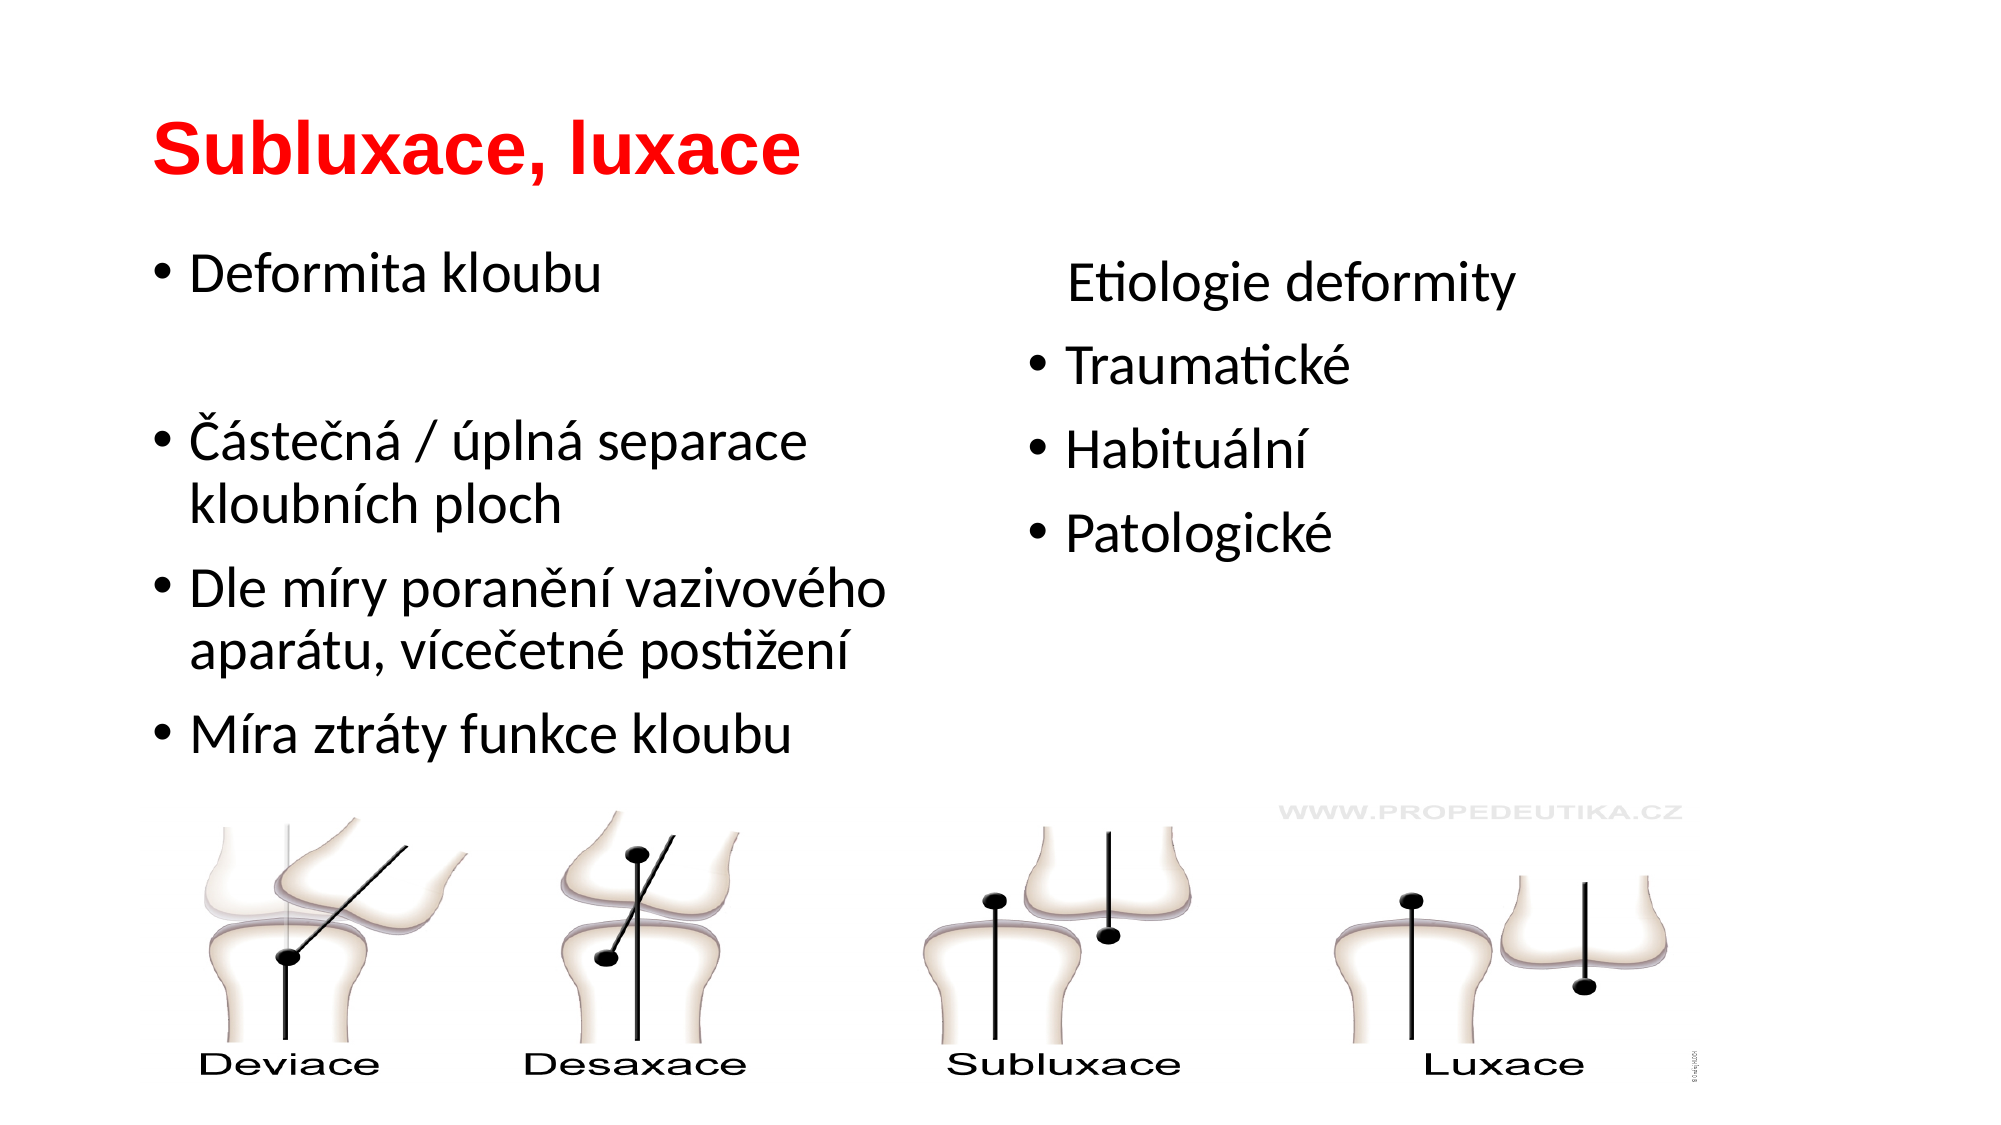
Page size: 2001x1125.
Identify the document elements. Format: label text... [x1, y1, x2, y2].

picture [140, 793, 1700, 1083]
list Deformita kloubu Částečná / úplná separace kloubních ploch Dle míry poranění vazivového aparátu, vícečetné postižení Míra ztráty funkce kloubu [137, 234, 988, 1014]
title Subluxace, luxace [137, 59, 1863, 241]
list Etiologie deformity Traumatické Habituální Patologické [1012, 243, 1863, 1014]
